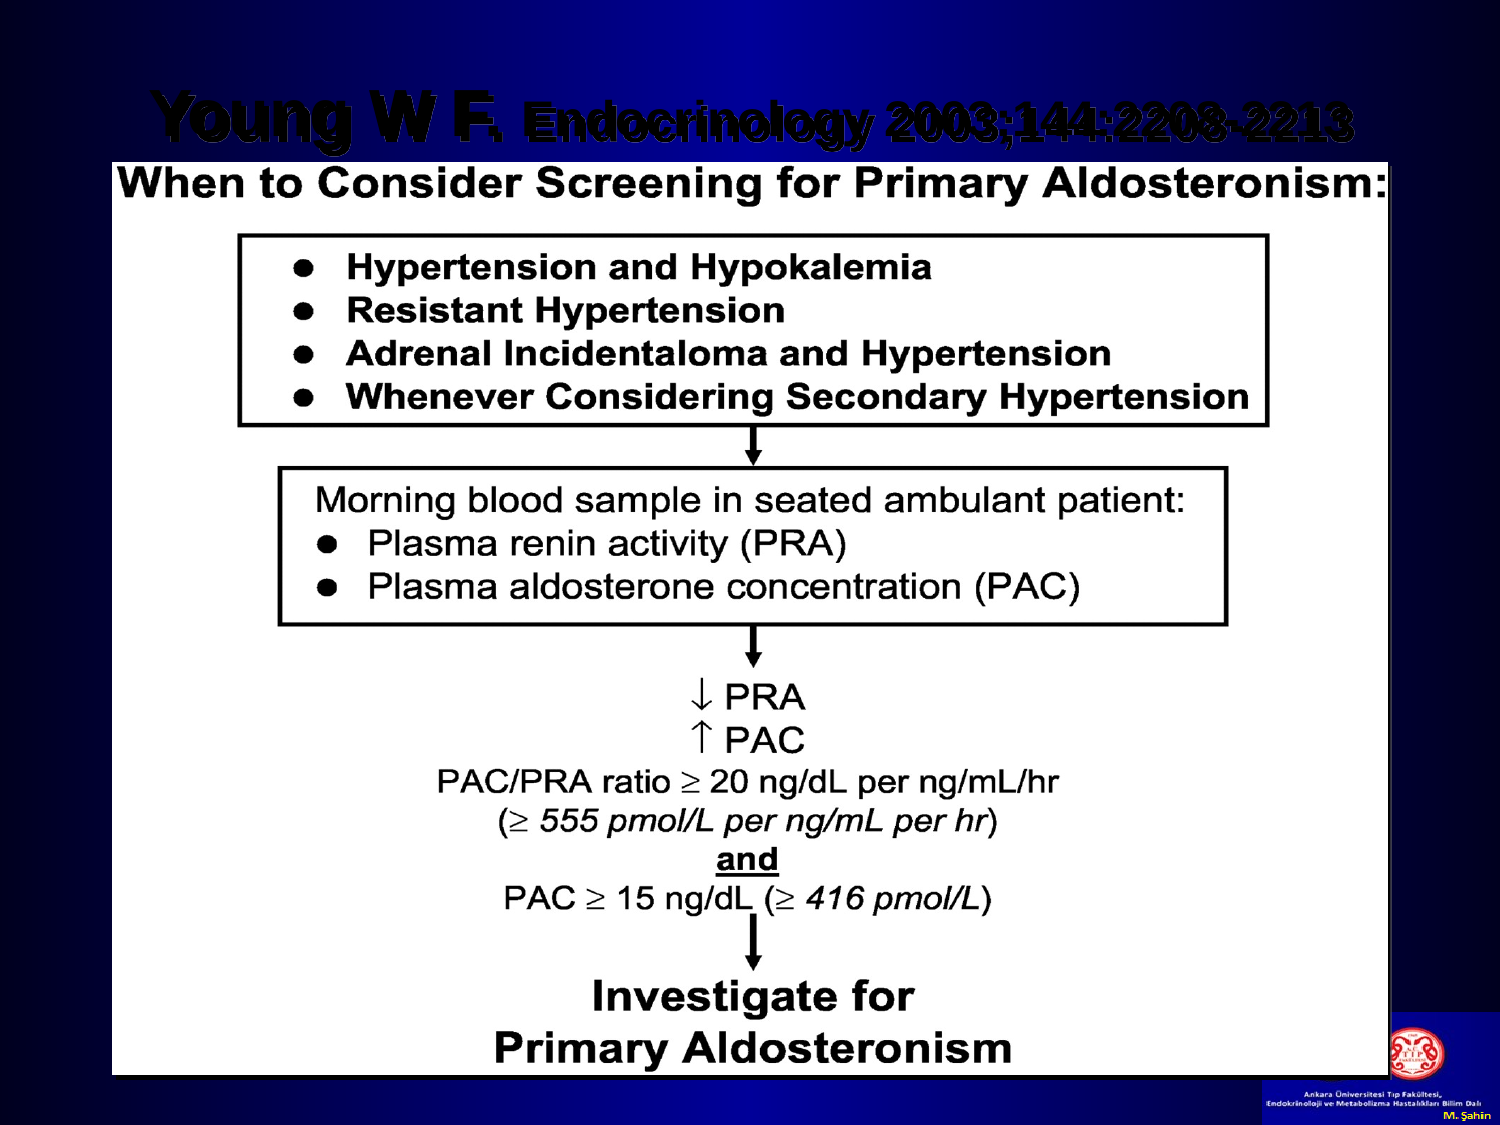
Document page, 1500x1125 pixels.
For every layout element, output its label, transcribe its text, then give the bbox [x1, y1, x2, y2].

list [112, 162, 1388, 1076]
title Young W F. Endocrinology 2003;144:2208-2213 [75, 45, 1425, 175]
picture [1262, 1012, 1500, 1125]
